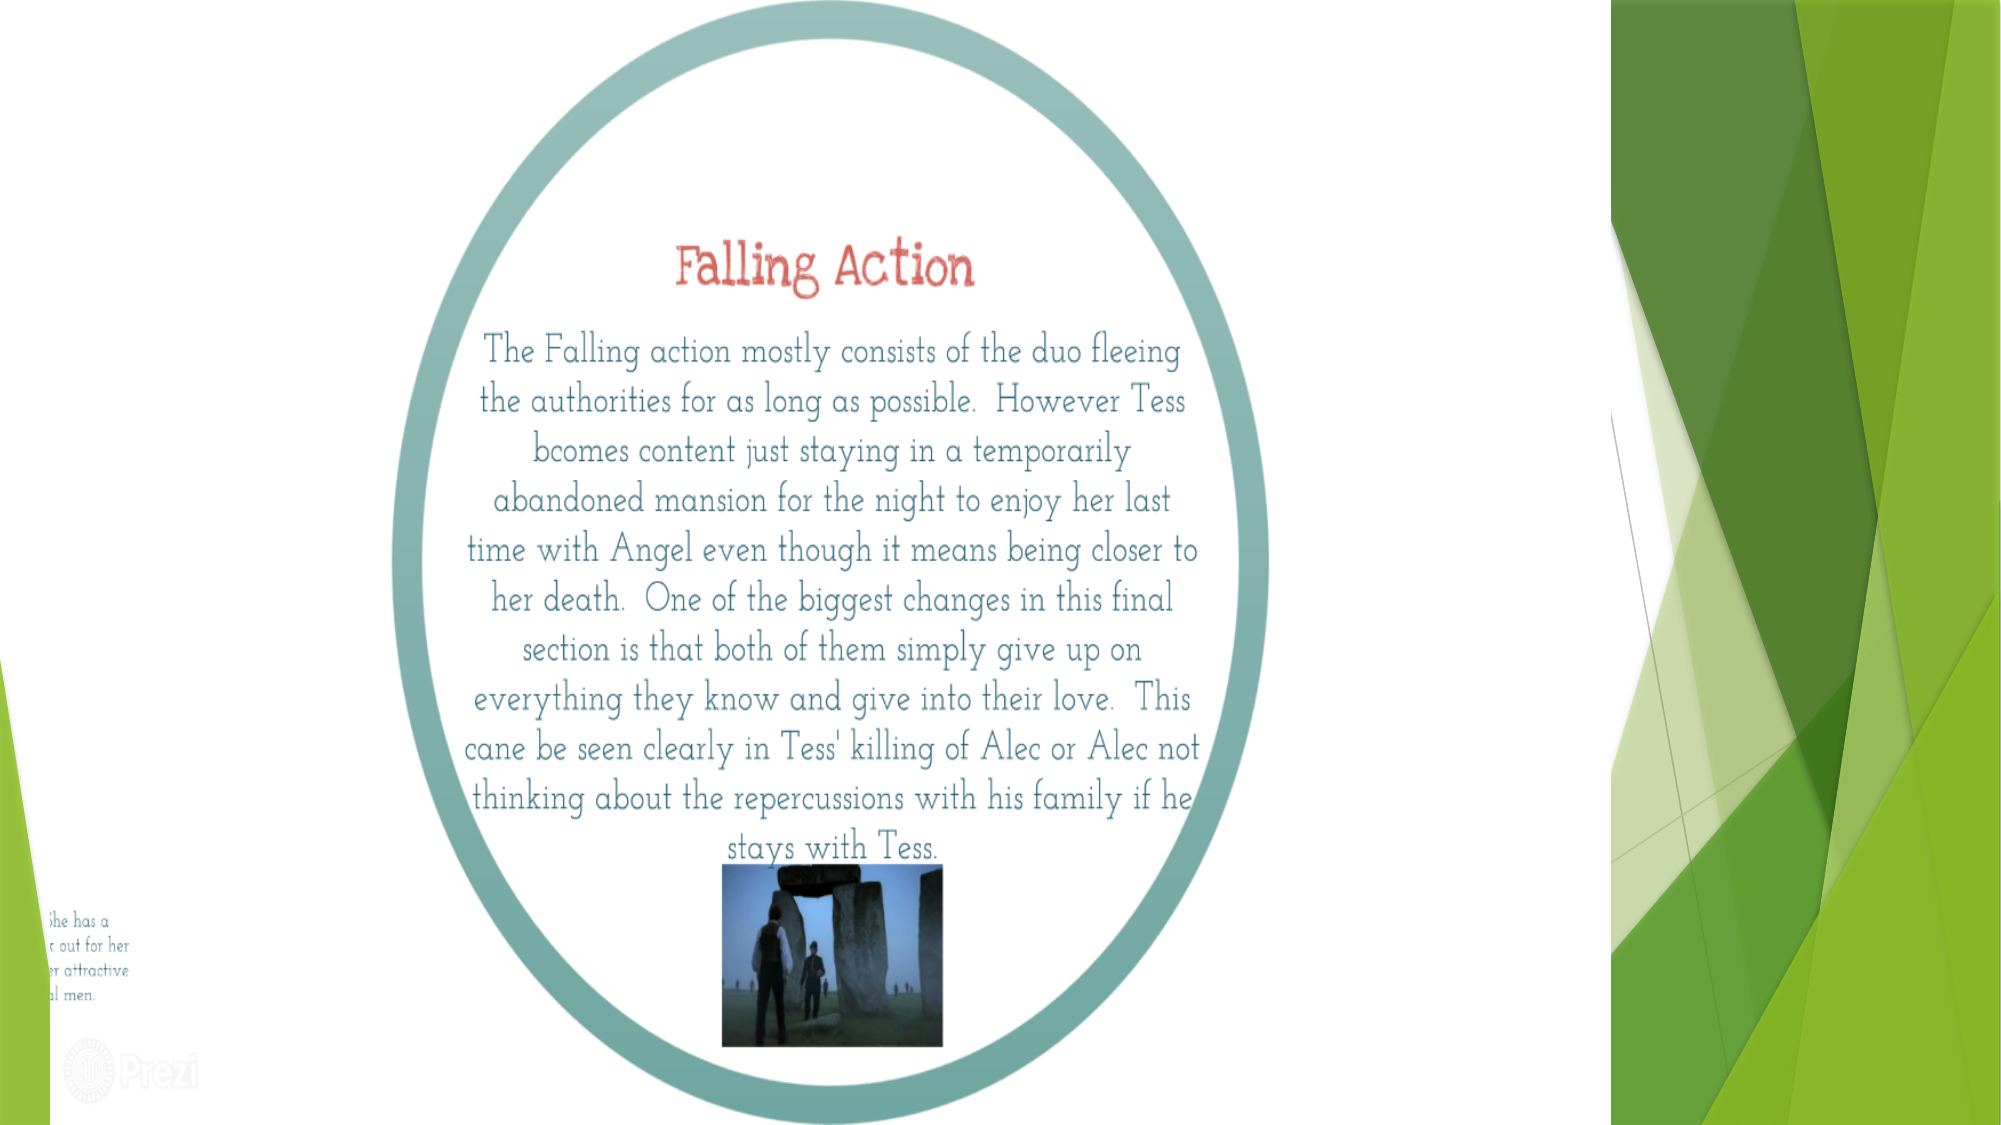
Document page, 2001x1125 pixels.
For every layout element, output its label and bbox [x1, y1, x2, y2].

picture [49, 0, 1612, 1125]
